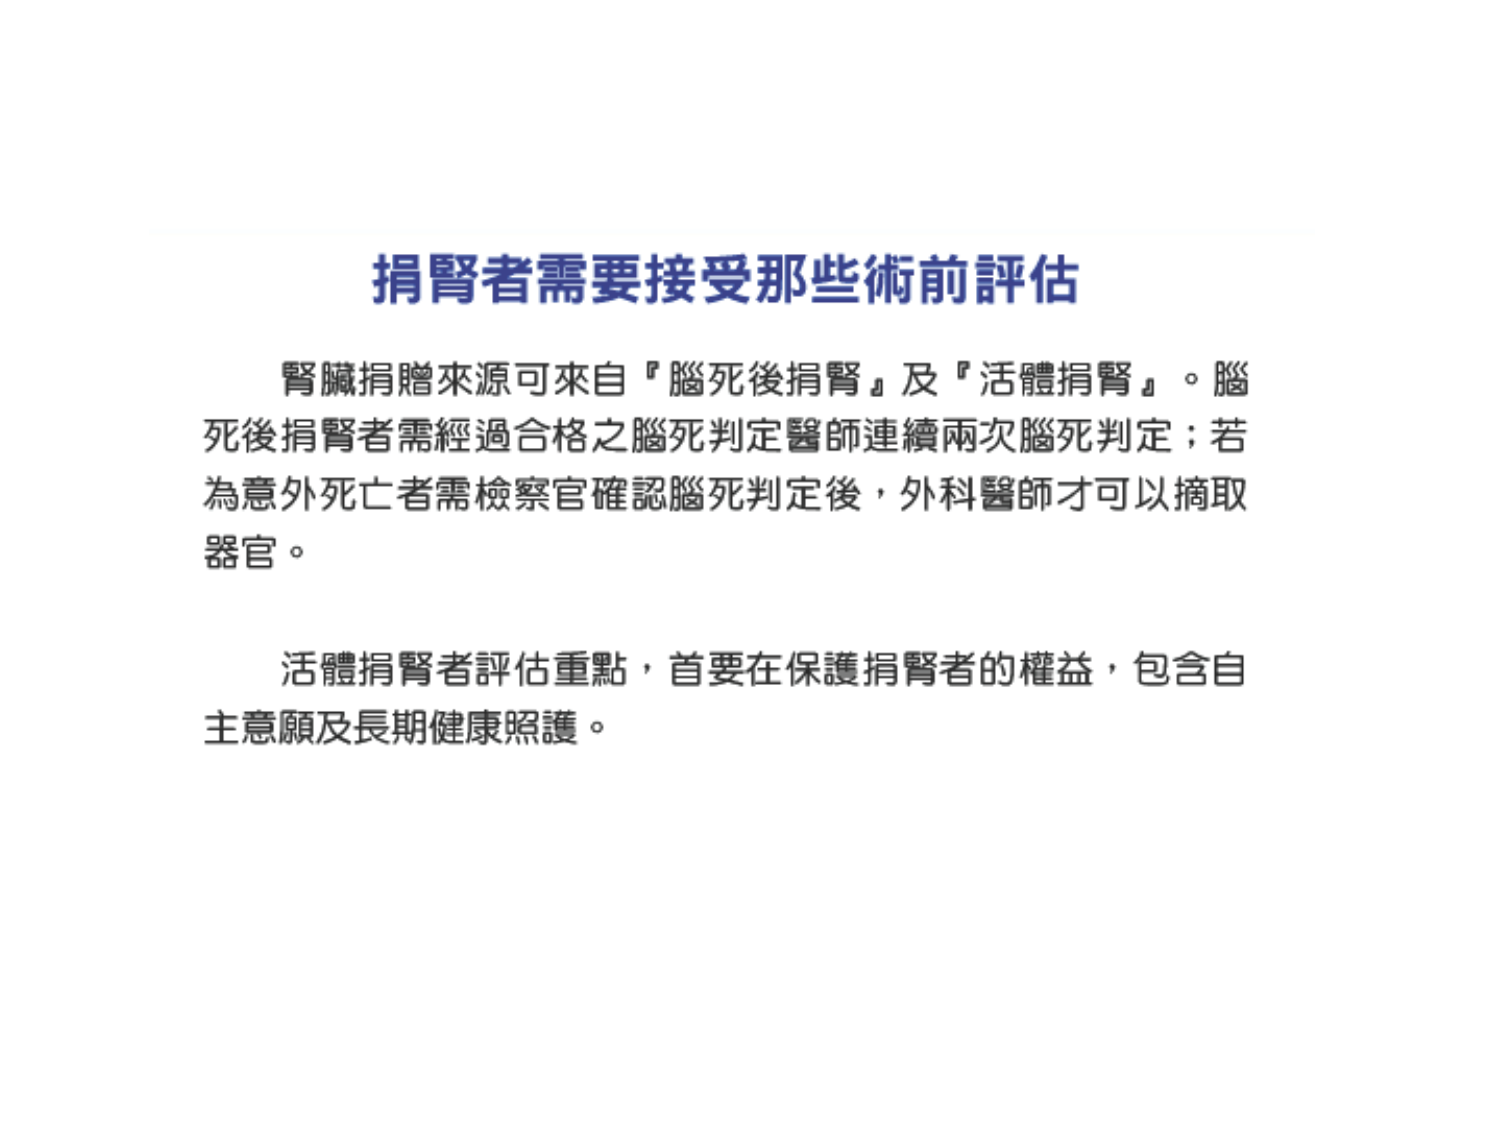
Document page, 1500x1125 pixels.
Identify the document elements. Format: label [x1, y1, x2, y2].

picture [149, 227, 1315, 856]
